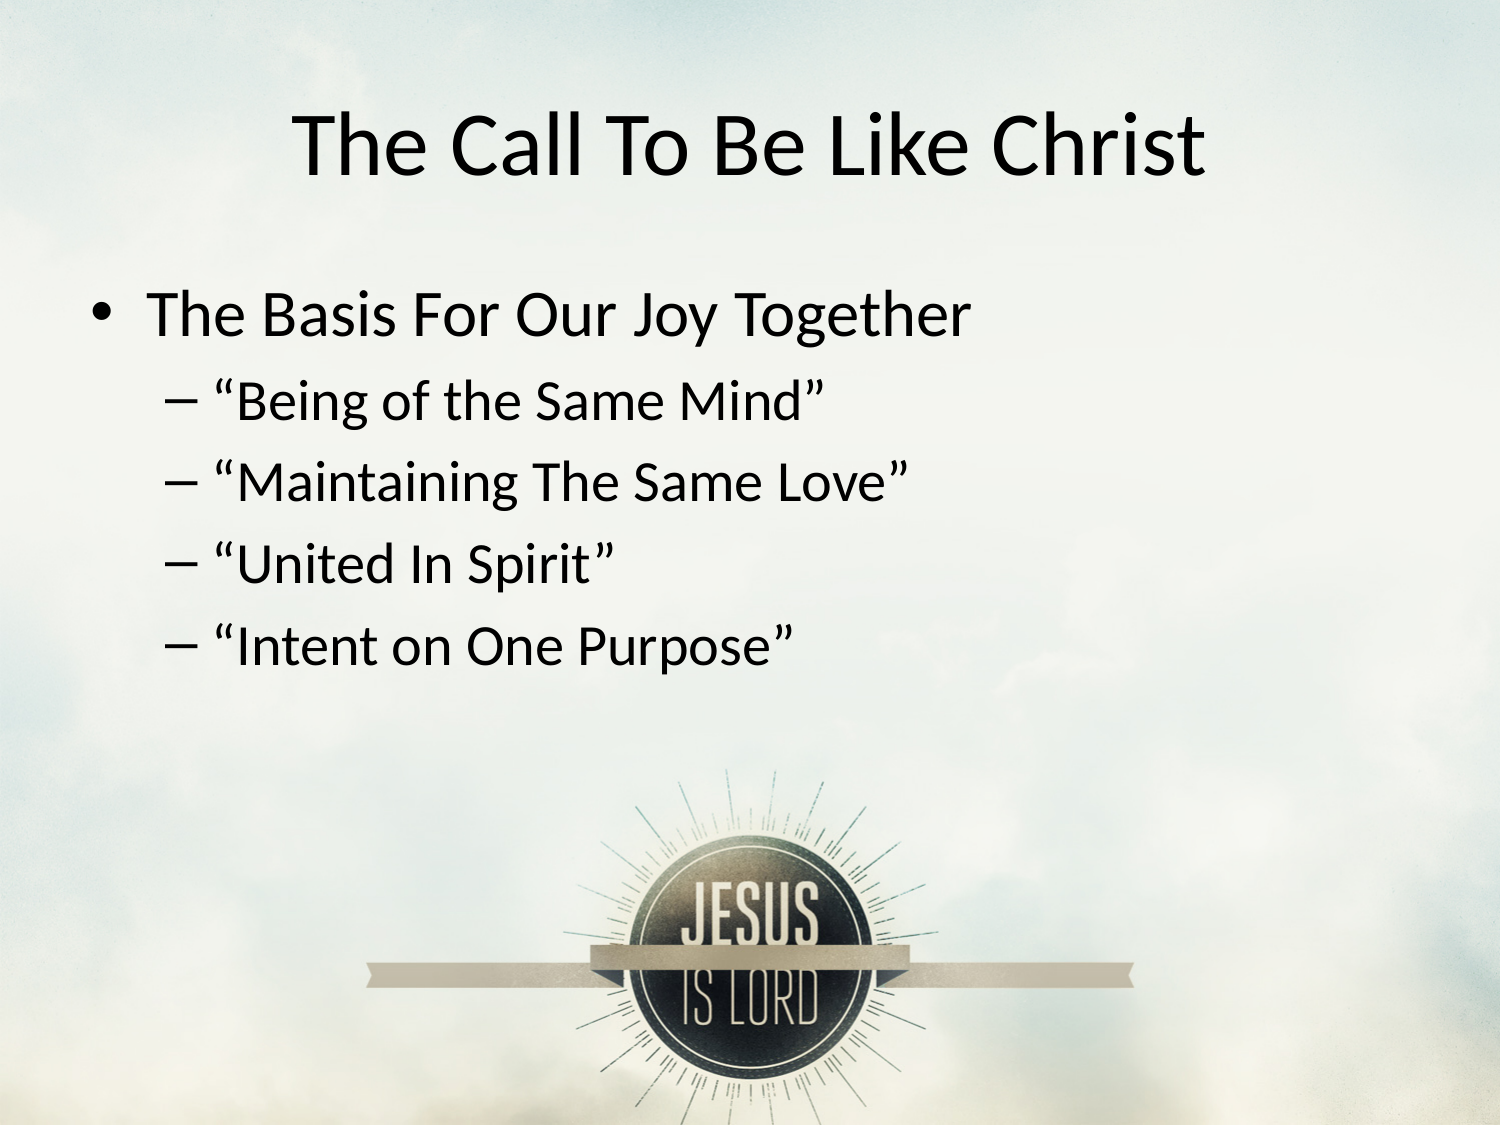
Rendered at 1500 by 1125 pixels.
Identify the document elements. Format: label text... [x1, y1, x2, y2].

picture [0, 0, 1500, 1125]
list The Basis For Our Joy Together “Being of the Same Mind” “Maintaining The Same Love” “United In Spirit” “Intent on One Purpose” [75, 262, 1425, 1005]
title The Call To Be Like Christ [75, 45, 1425, 233]
